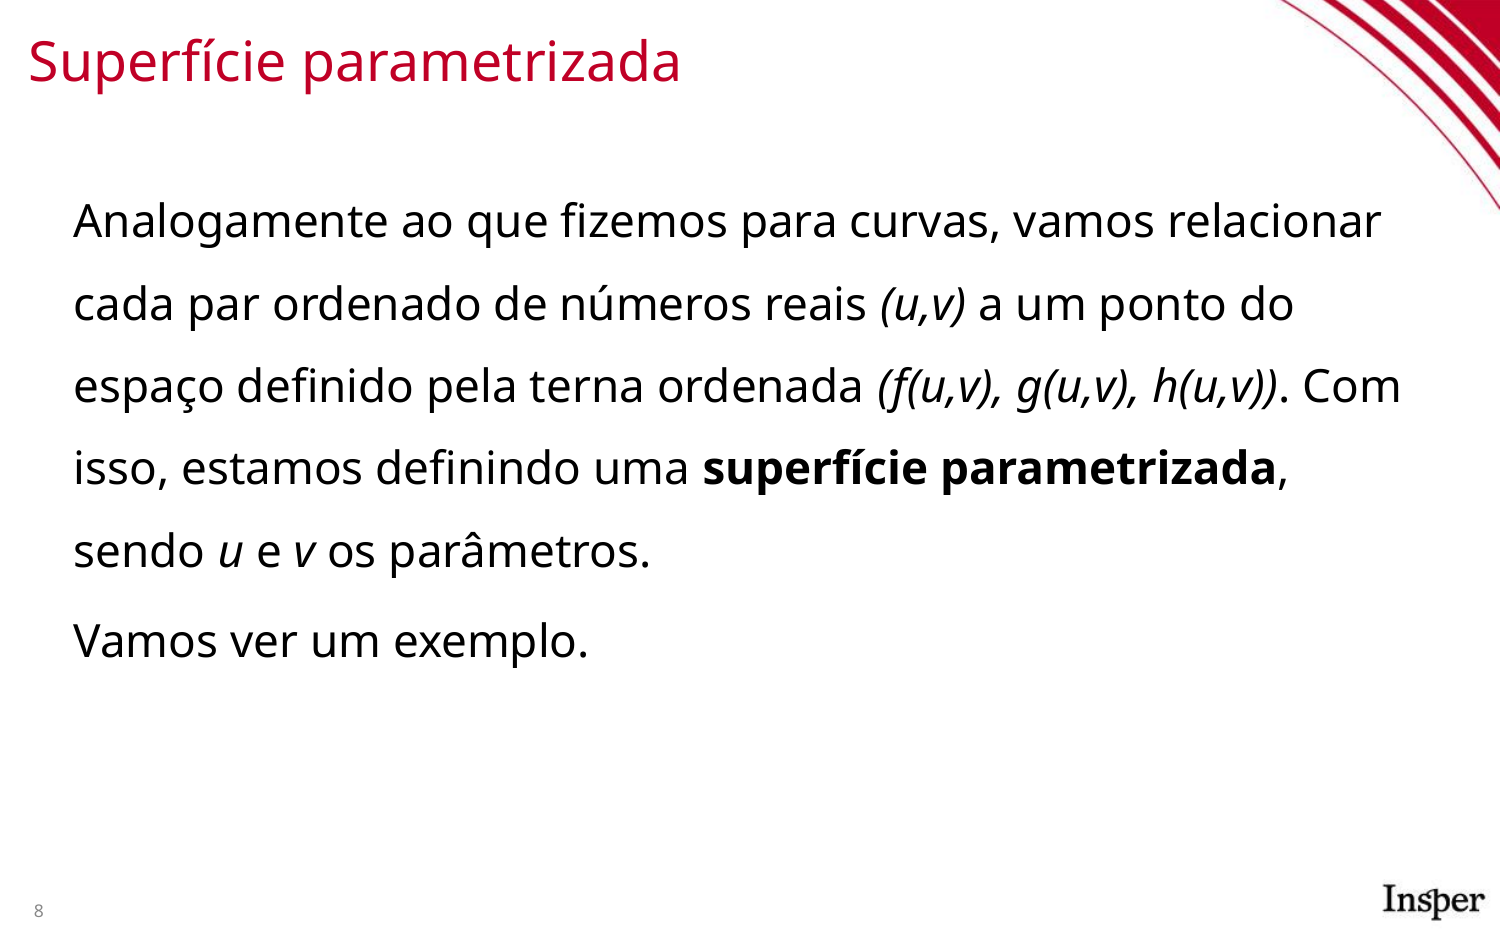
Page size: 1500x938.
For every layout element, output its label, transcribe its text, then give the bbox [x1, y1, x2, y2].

picture [249, 0, 1500, 938]
slide_number 8 [0, 887, 78, 938]
list Analogamente ao que fizemos para curvas, vamos relacionar cada par ordenado de números reais (u,v) a um ponto do espaço definido pela terna ordenada (f(u,v), g(u,v), h(u,v)). Com isso, estamos definindo uma superfície parametrizada, sendo u e v os parâmetros. Vamos ver um exemplo. [58, 156, 1442, 835]
title Superfície parametrizada [13, 18, 1397, 104]
